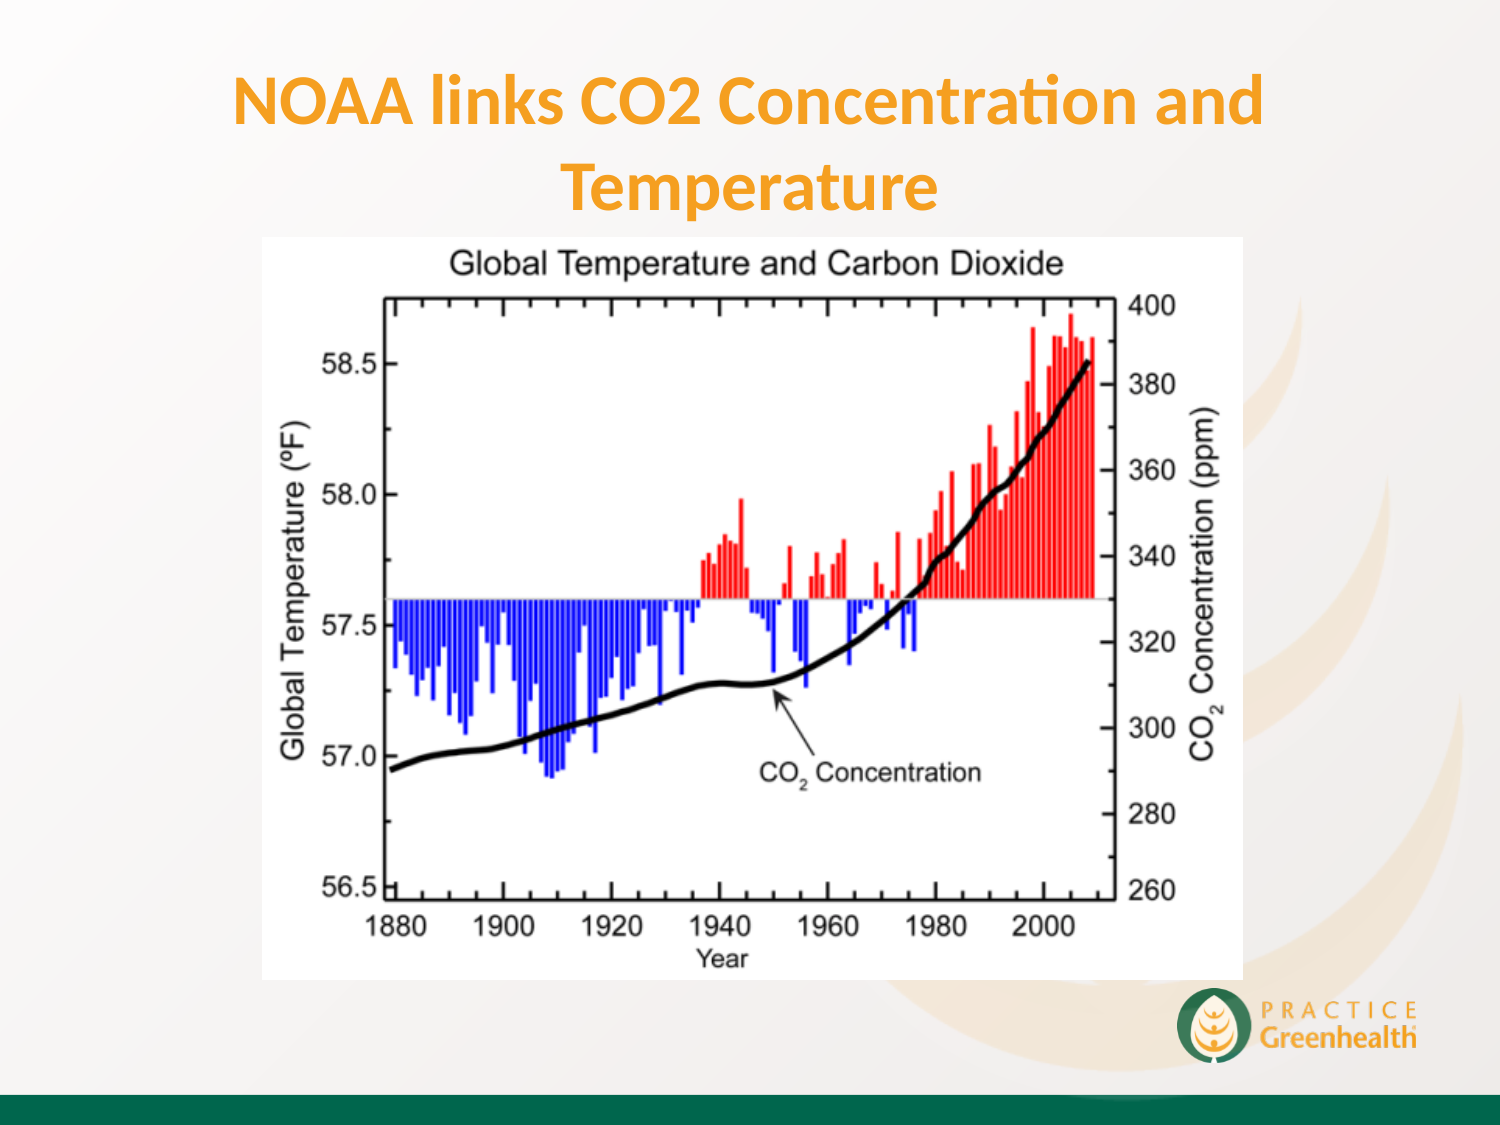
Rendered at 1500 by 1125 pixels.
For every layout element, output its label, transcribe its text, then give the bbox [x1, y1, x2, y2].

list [262, 237, 1243, 981]
picture [686, 250, 1500, 1125]
title NOAA links CO2 Concentration and Temperature [75, 45, 1425, 233]
